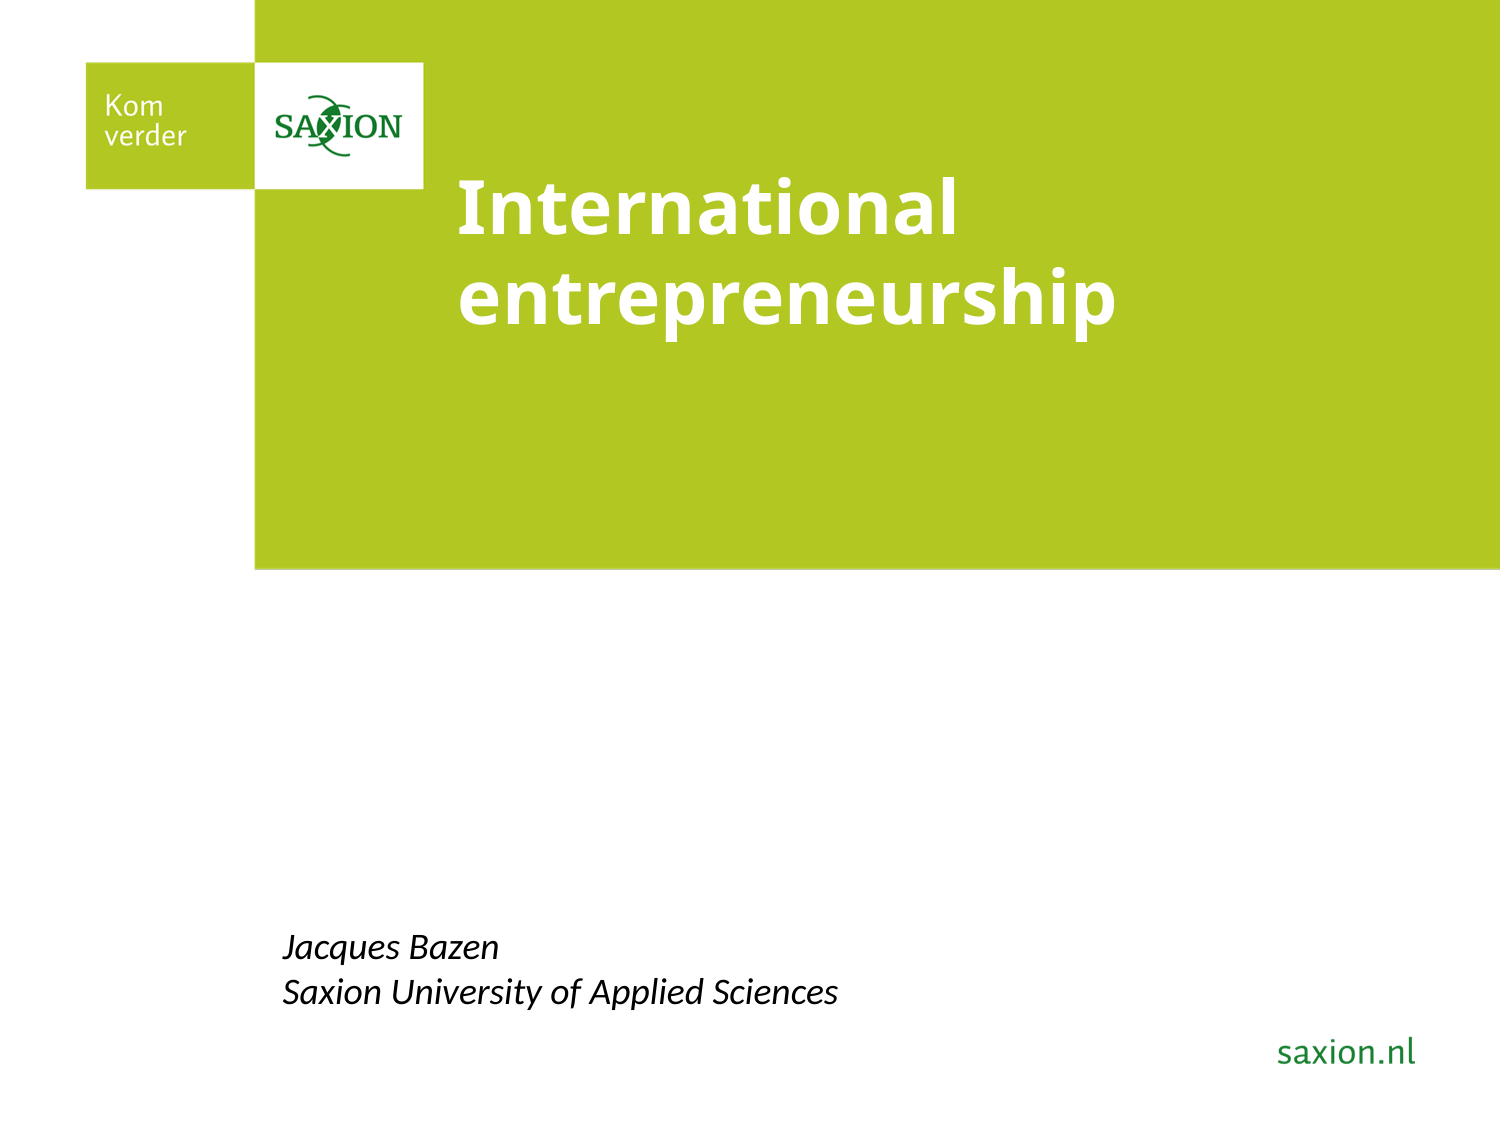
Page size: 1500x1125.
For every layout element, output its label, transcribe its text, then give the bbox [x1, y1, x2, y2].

text_box Jacques Bazen Saxion University of Applied Sciences [267, 914, 854, 1020]
subtitle [442, 290, 1500, 579]
title International entrepreneurship [442, 113, 1500, 290]
picture [0, 0, 1500, 1125]
